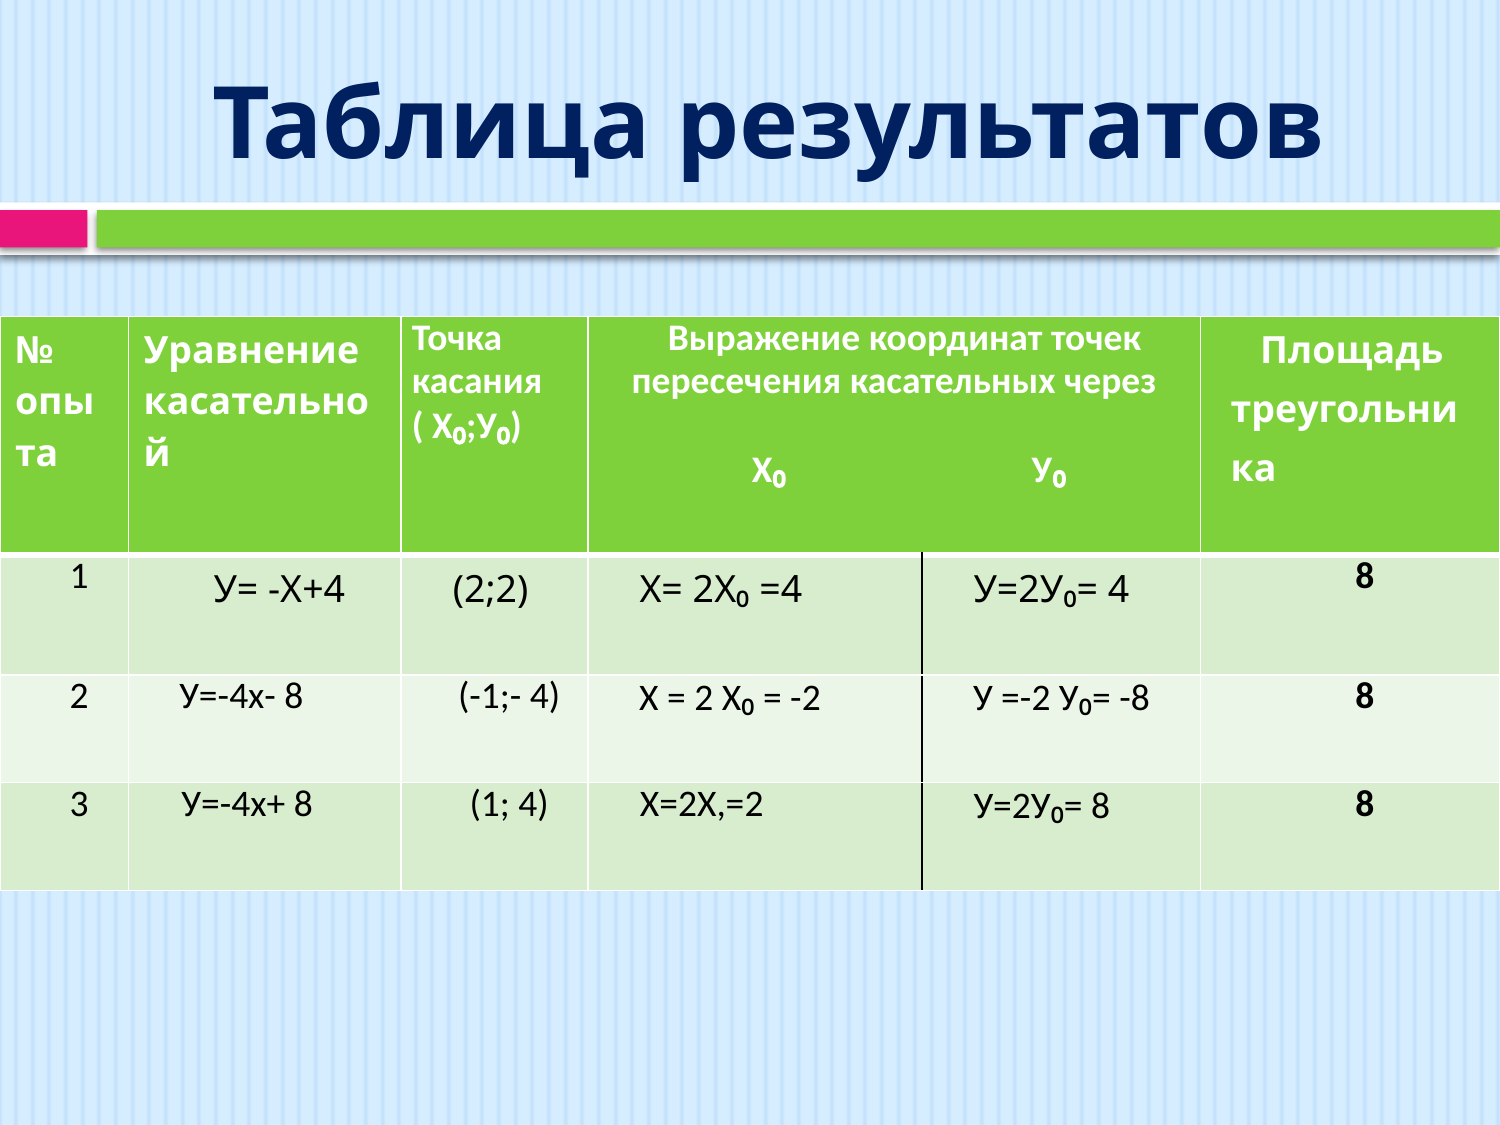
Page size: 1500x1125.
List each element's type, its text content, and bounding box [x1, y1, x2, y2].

table_cell Х=2Х,=2 [589, 783, 921, 890]
table_cell У=-4х+ 8 [129, 783, 400, 890]
table_cell (-1;- 4) [402, 676, 587, 782]
table_header Выражение координат точек пересечения касательных через Х₀ У₀ [589, 317, 1200, 552]
table_cell У =-2 У₀= -8 [923, 676, 1200, 782]
table_cell 3 [1, 783, 128, 890]
table_cell 8 [1201, 558, 1499, 674]
table_cell (1; 4) [402, 783, 587, 890]
table_cell 2 [1, 676, 128, 782]
table_header Уравнение касательной [129, 317, 400, 552]
table_header Точка касания ( Х₀;У₀) [402, 317, 587, 552]
table_cell У=-4х- 8 [129, 676, 400, 782]
table_cell Х = 2 Х₀ = -2 [589, 676, 921, 782]
table_cell 8 [1201, 676, 1499, 782]
table_header № опыта [1, 317, 128, 552]
table_cell 1 [1, 558, 128, 674]
table_cell У= -Х+4 [129, 558, 400, 674]
table_cell (2;2) [402, 558, 587, 674]
table_cell У=2У₀= 8 [923, 783, 1200, 890]
table_cell 8 [1201, 783, 1499, 890]
title Таблица результатов [100, 37, 1438, 200]
table_header Площадь треугольника [1201, 317, 1499, 552]
table_cell Х= 2Х₀ =4 [589, 558, 921, 674]
table_cell У=2У₀= 4 [923, 558, 1200, 674]
